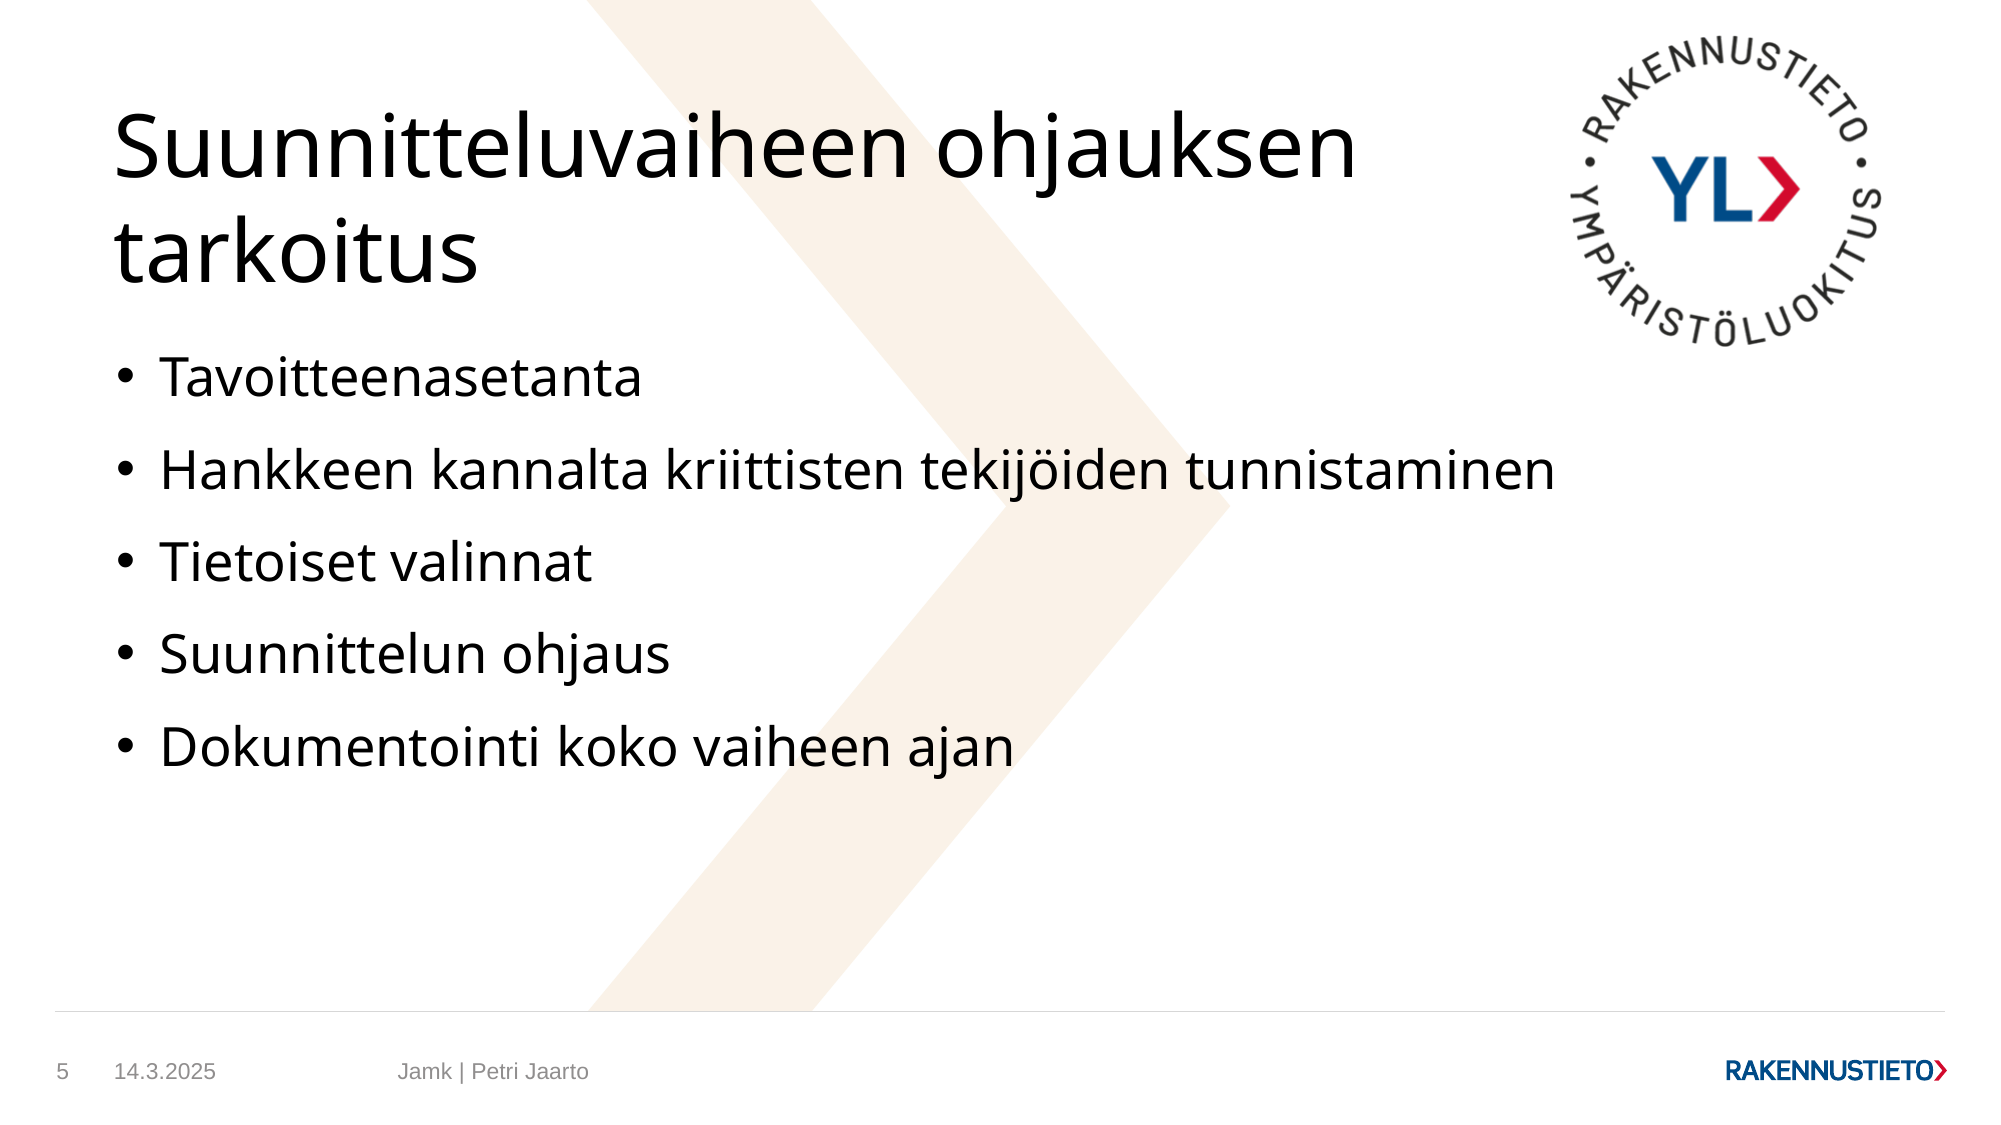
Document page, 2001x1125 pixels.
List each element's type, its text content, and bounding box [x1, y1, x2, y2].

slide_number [115, 1058, 397, 1083]
slide_number 5 [56, 1058, 115, 1083]
picture [1565, 30, 1886, 353]
title Suunnitteluvaiheen ohjauksen tarkoitus [114, 90, 1565, 256]
list Tavoitteenasetanta Hankkeen kannalta kriittisten tekijöiden tunnistaminen Tietoiset valinnat Suunnittelun ohjaus Dokumentointi koko vaiheen ajan [115, 336, 1888, 998]
footer Jamk | Petri Jaarto [397, 1058, 1686, 1083]
